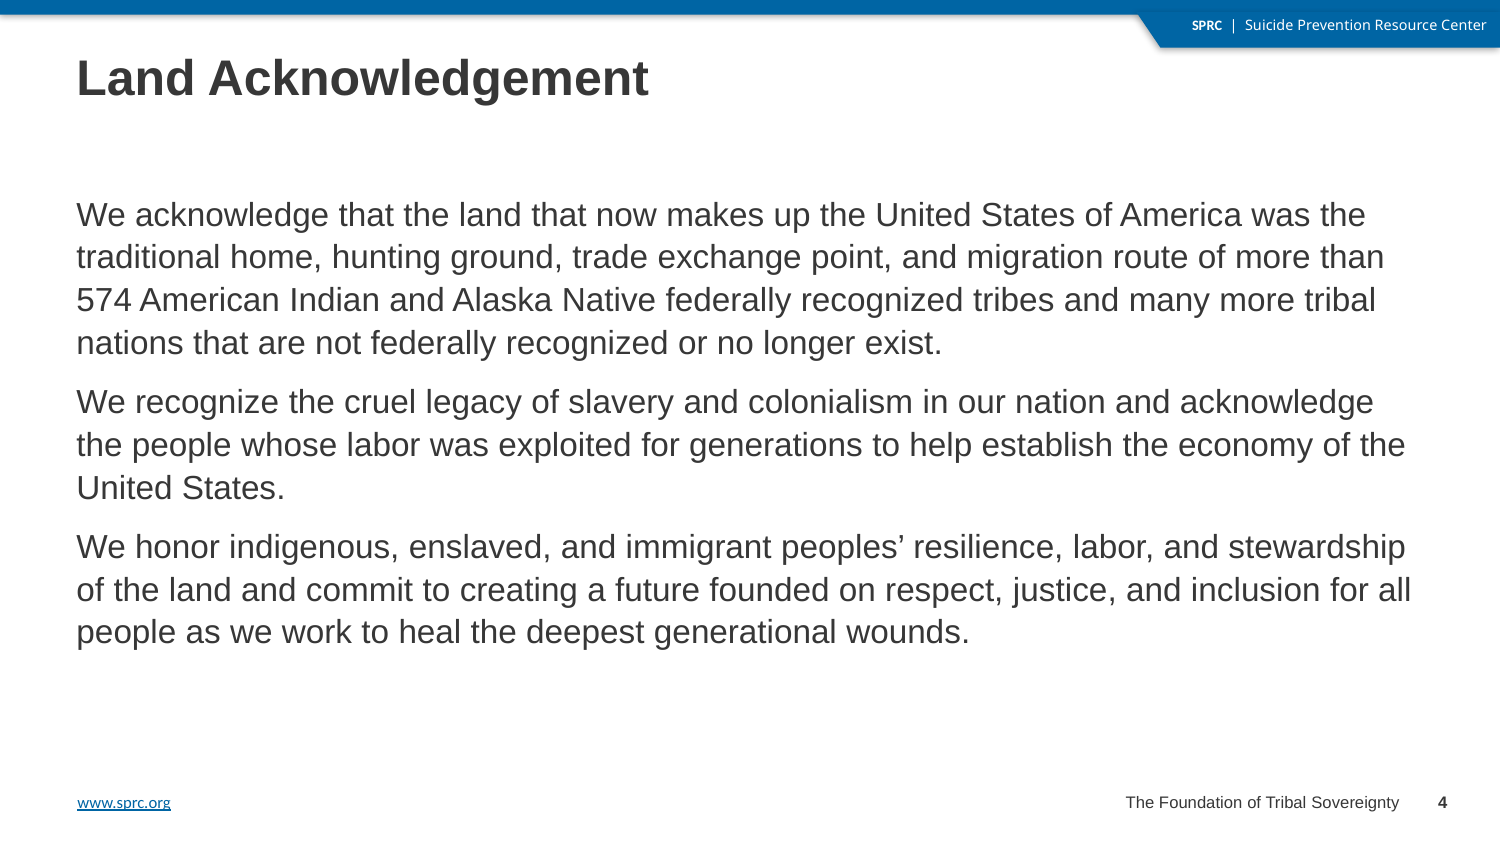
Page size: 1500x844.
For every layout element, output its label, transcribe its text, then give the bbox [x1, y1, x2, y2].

footer The Foundation of Tribal Sovereignty [908, 783, 1415, 820]
slide_number 4 [1415, 783, 1463, 820]
title Land Acknowledgement [61, 38, 1106, 135]
list We acknowledge that the land that now makes up the United States of America was the traditional home, hunting ground, trade exchange point, and migration route of more than 574 American Indian and Alaska Native federally recognized tribes and many more tribal nations that are not federally recognized or no longer exist. We recognize the cruel legacy of slavery and colonialism in our nation and acknowledge the people whose labor was exploited for generations to help establish the economy of the United States. We honor indigenous, enslaved, and immigrant peoples’ resilience, labor, and stewardship of the land and commit to creating a future founded on respect, justice, and inclusion for all people as we work to heal the deepest generational wounds. [61, 182, 1463, 766]
